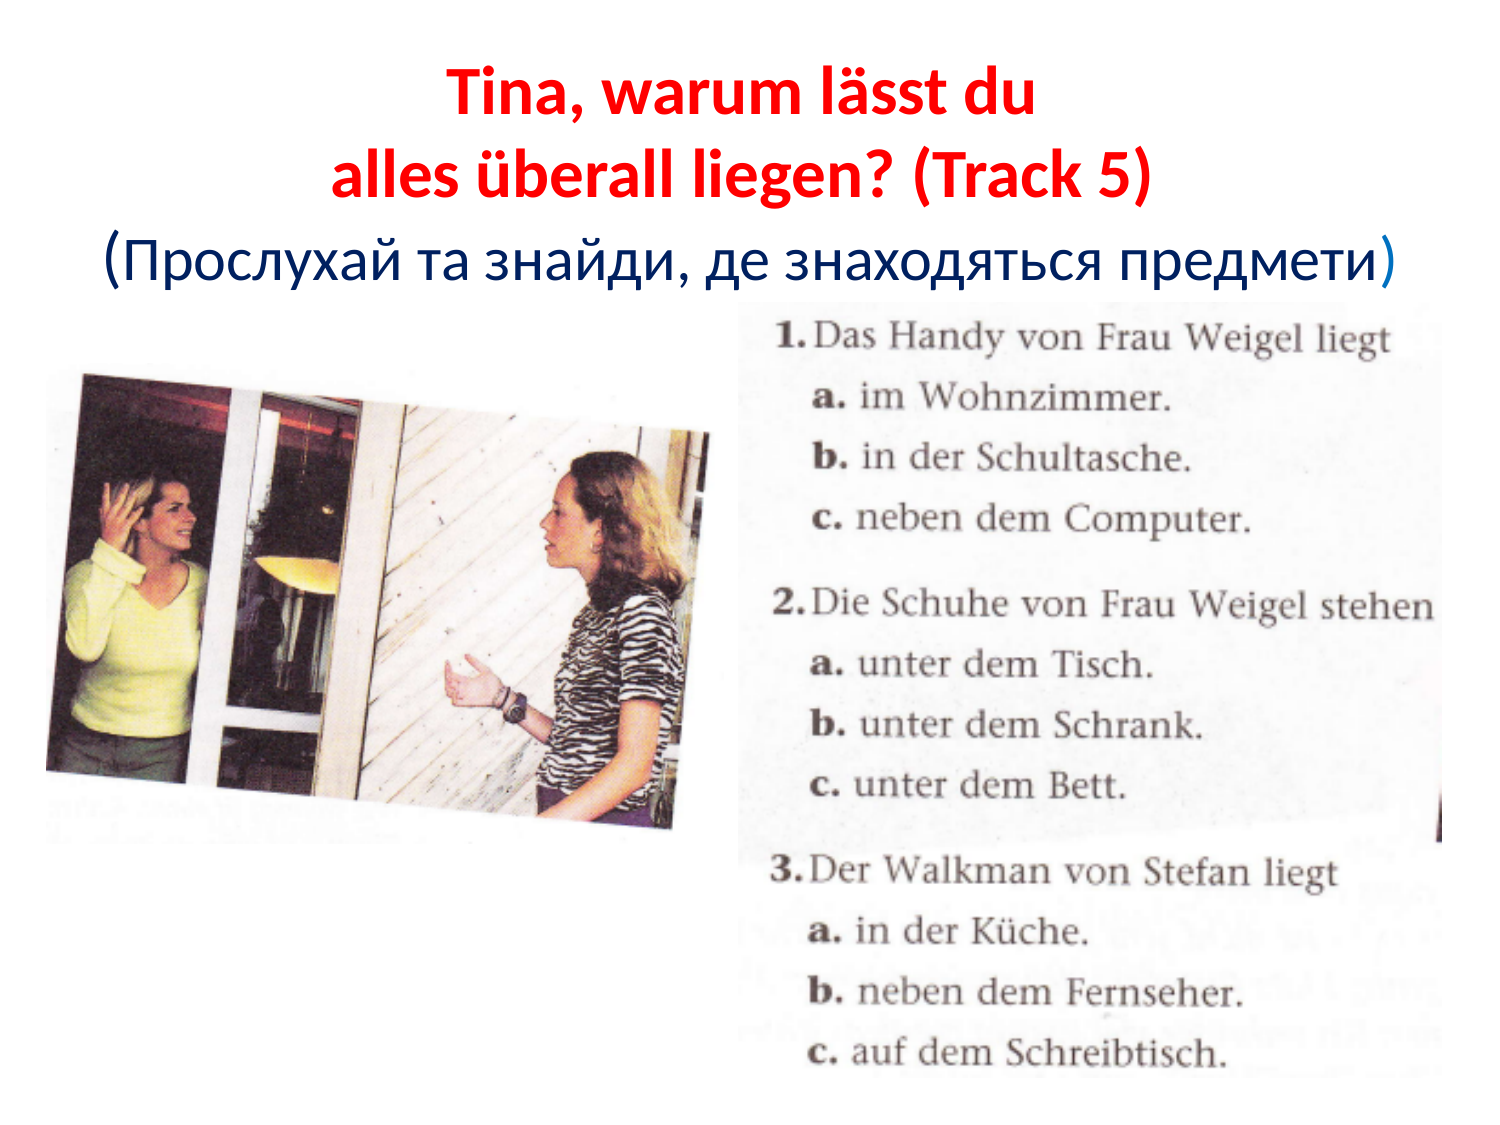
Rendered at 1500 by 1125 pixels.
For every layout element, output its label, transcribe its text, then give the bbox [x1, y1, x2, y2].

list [46, 362, 725, 844]
title Tina, warum lässt du alles überall liegen? (Track 5) (Прослухай та знайди, де знаходяться предмети) [35, 35, 1465, 305]
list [737, 301, 1442, 1079]
